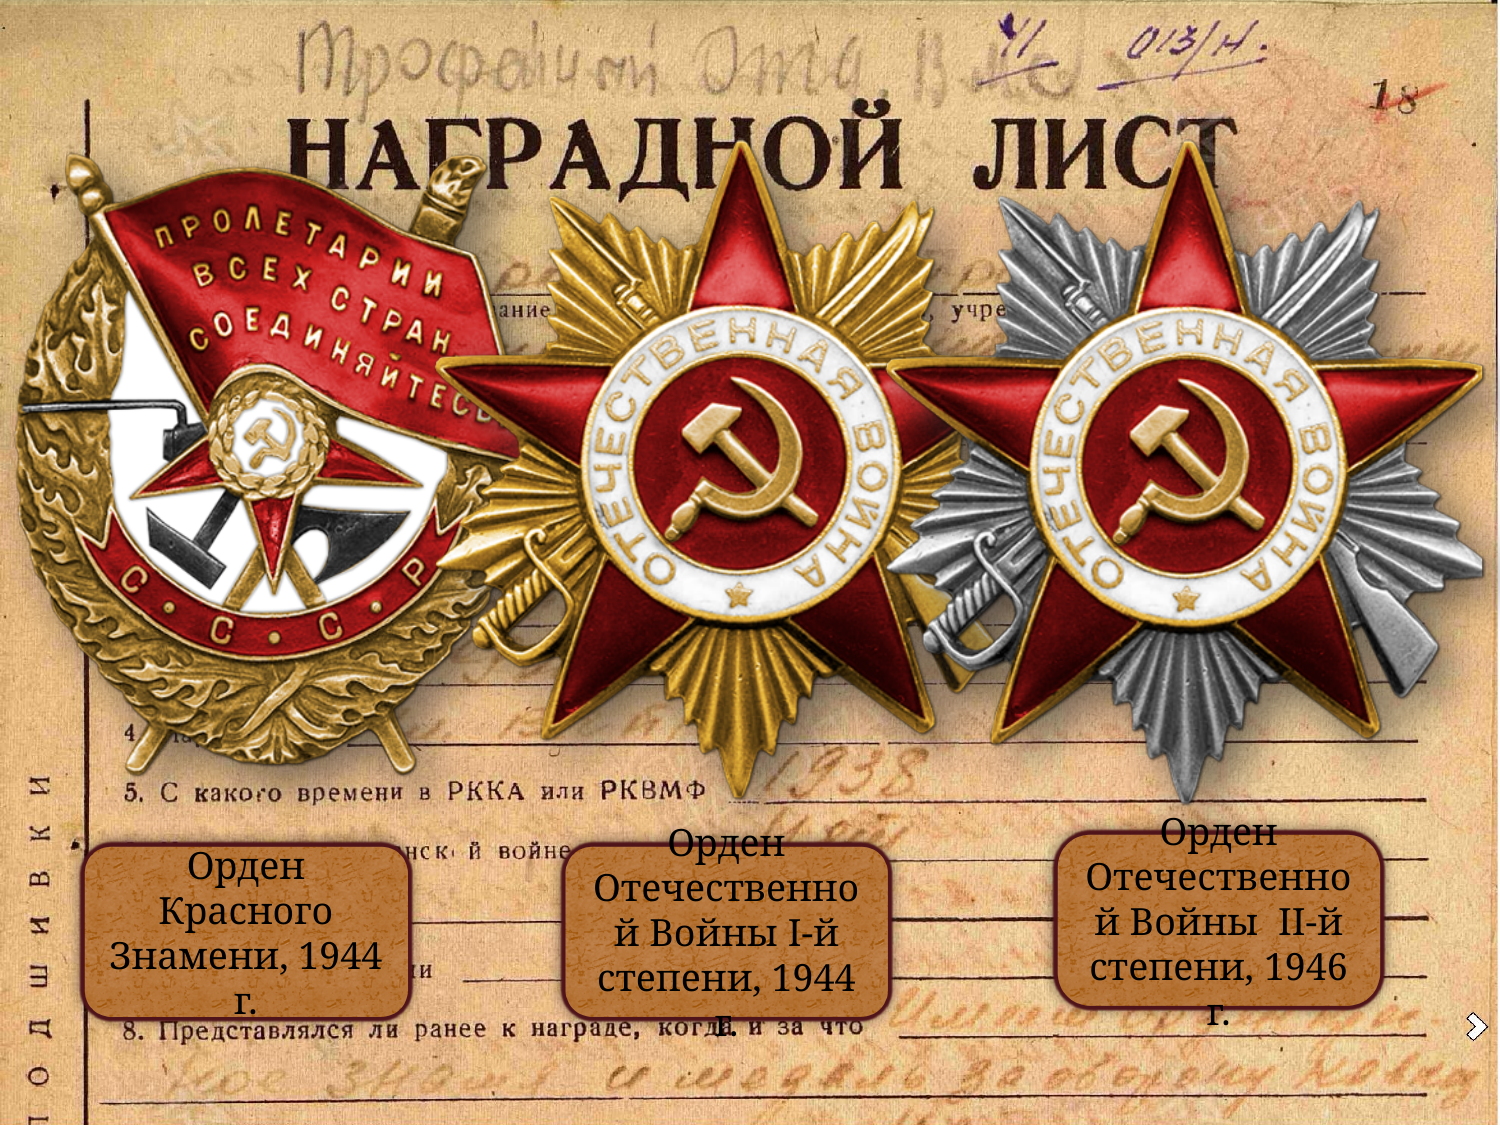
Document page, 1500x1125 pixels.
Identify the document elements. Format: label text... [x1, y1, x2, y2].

text_box Орден Отечественной Войны II-й степени, 1946 г. [1057, 834, 1381, 1005]
text_box Орден Красного Знамени, 1944 г. [84, 846, 408, 1017]
picture [0, 0, 1500, 1125]
text_box Орден Отечественной Войны I-й степени, 1944 г. [565, 846, 888, 1017]
